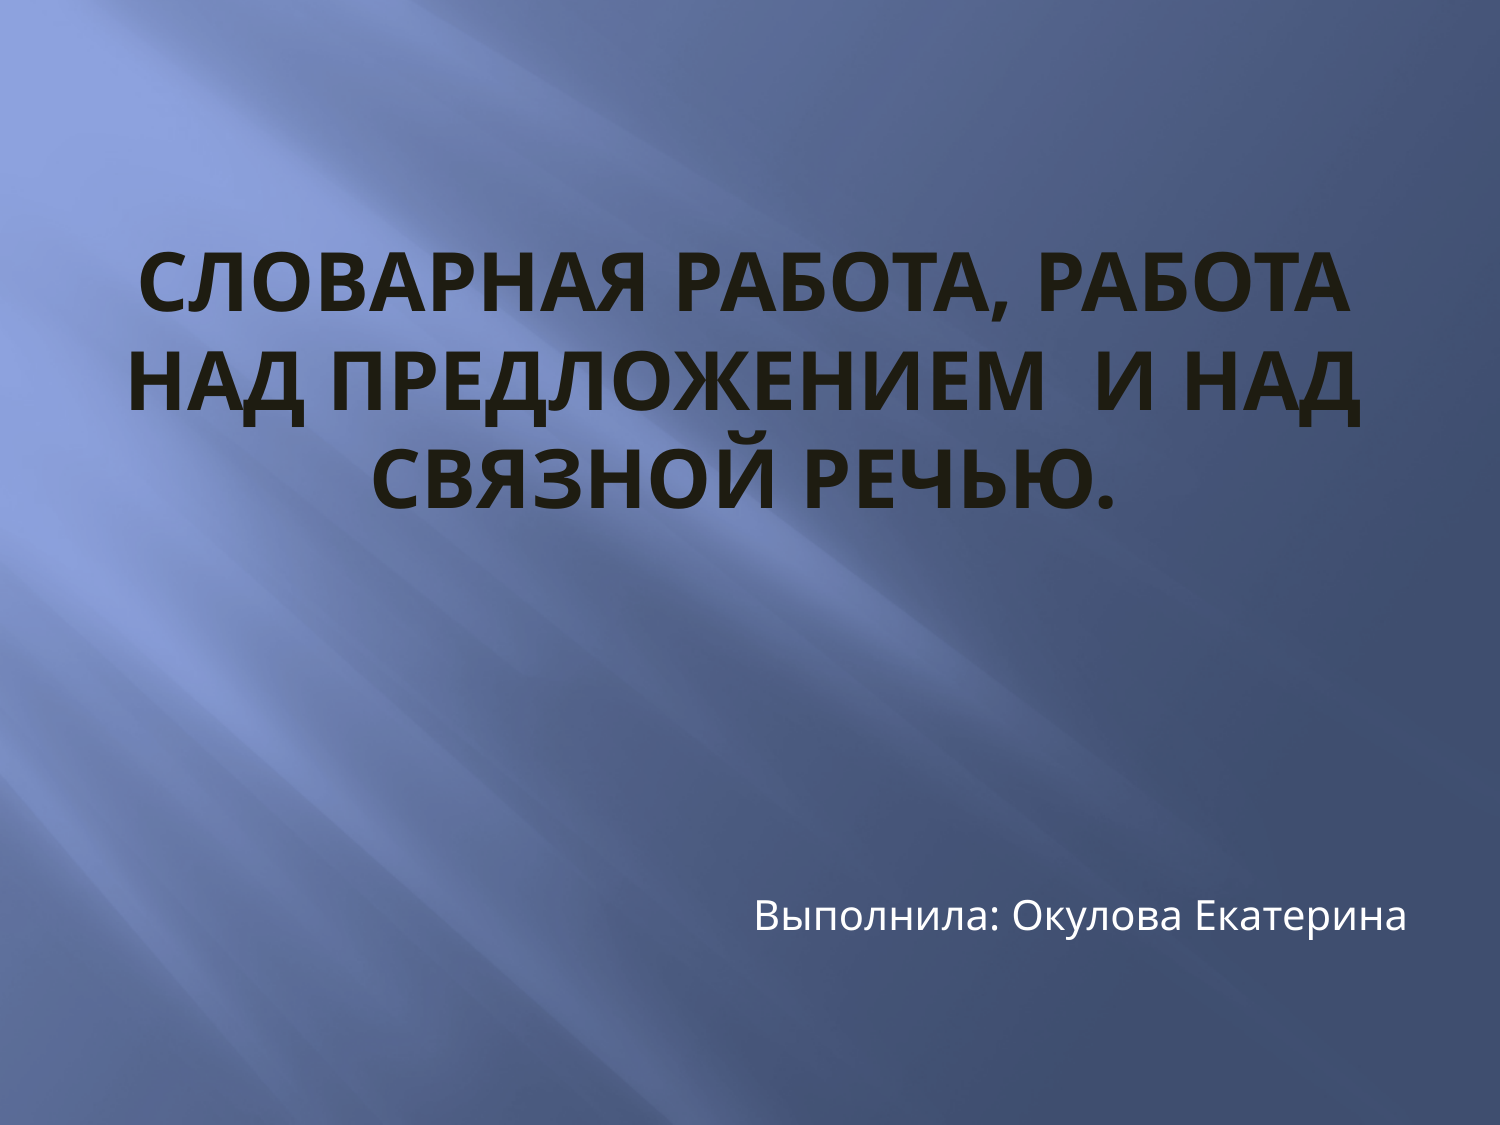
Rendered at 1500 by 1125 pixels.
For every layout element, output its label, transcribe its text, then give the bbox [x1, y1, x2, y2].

title Словарная работа, работа над предложением и над связной речью. [69, 224, 1420, 525]
subtitle Выполнила: Окулова Екатерина [702, 881, 1459, 1071]
